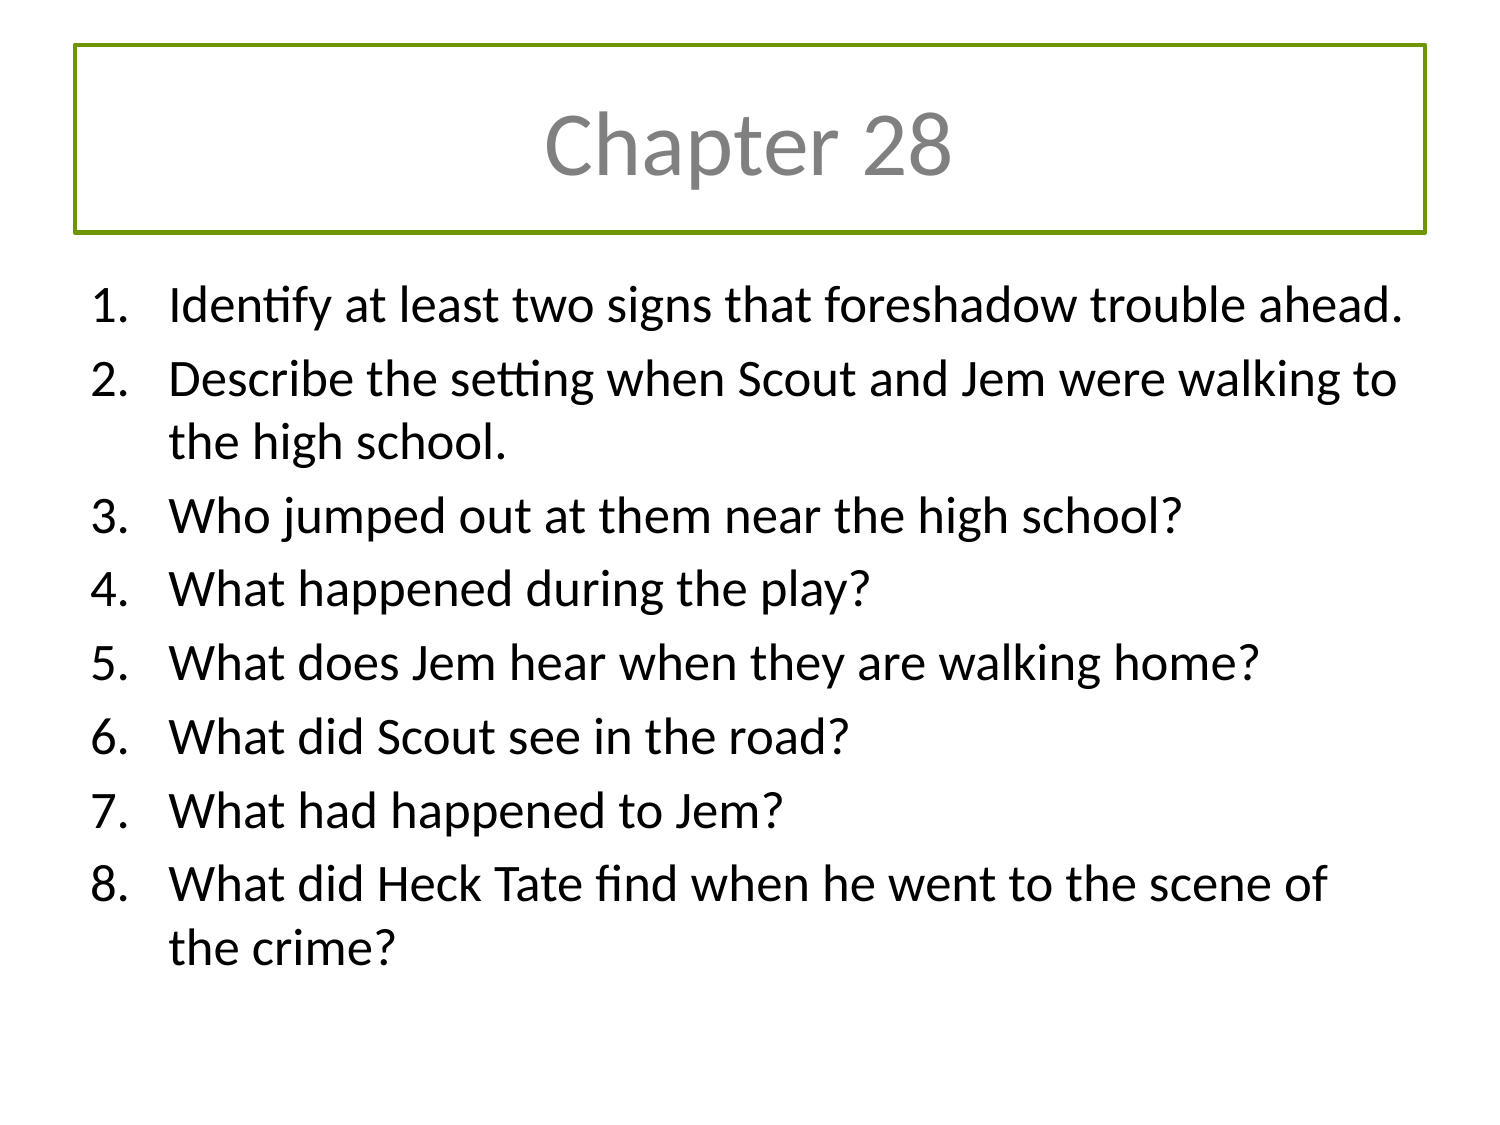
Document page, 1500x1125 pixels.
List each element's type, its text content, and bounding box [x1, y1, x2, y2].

list Identify at least two signs that foreshadow trouble ahead. Describe the setting when Scout and Jem were walking to the high school. Who jumped out at them near the high school? What happened during the play? What does Jem hear when they are walking home? What did Scout see in the road? What had happened to Jem? What did Heck Tate find when he went to the scene of the crime? [75, 262, 1425, 1005]
title Chapter 28 [75, 45, 1425, 233]
